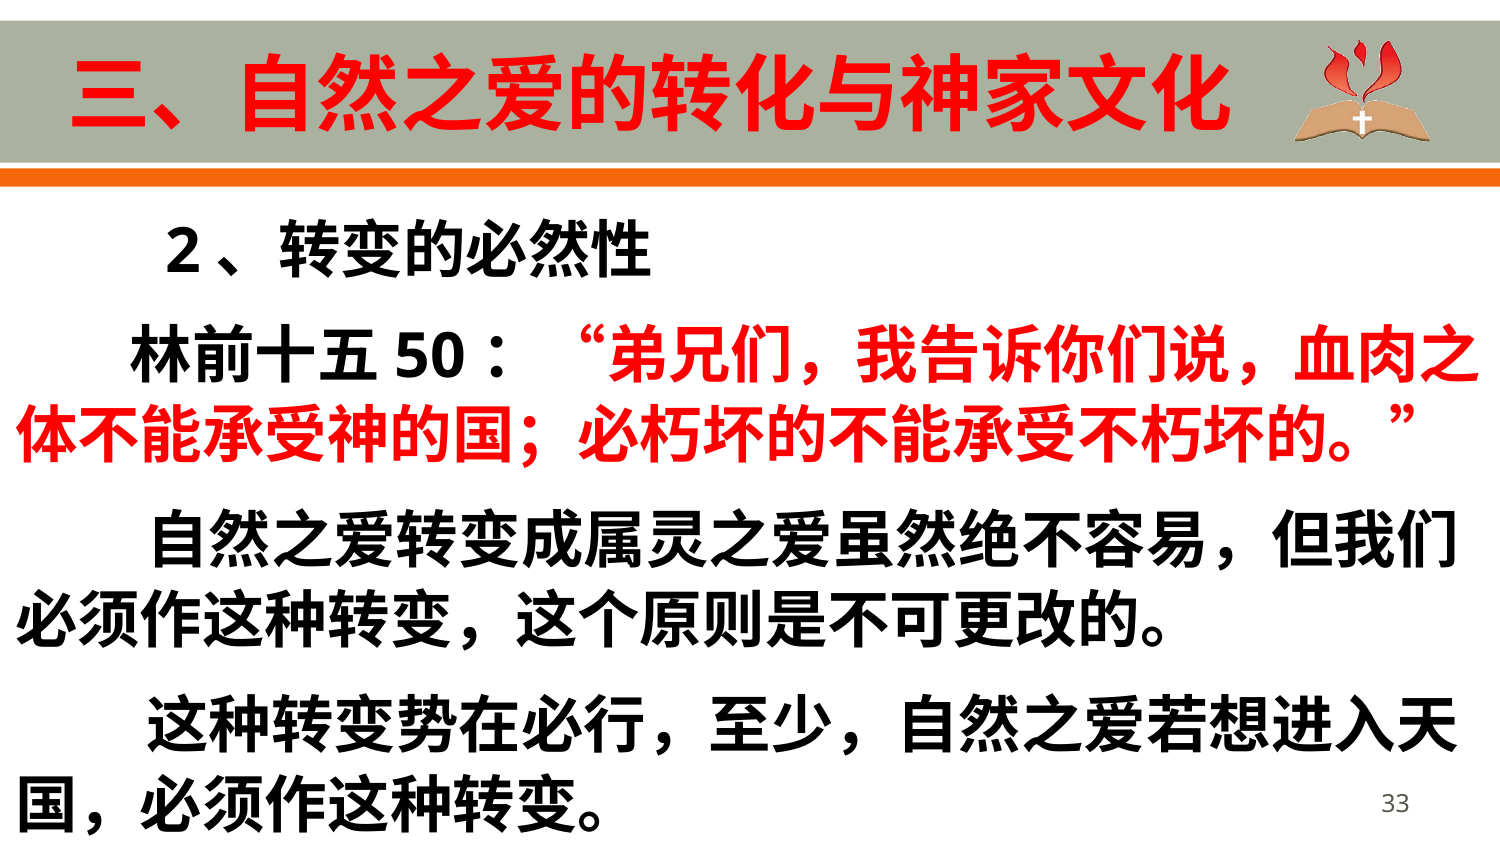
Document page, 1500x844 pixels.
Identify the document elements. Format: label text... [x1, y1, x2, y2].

title 三、自然之爱的转化与神家文化 [0, 22, 1300, 160]
slide_number 33 [1074, 782, 1425, 827]
list 2、转变的必然性 林前十五50：“弟兄们，我告诉你们说，血肉之体不能承受神的国；必朽坏的不能承受不朽坏的。” 自然之爱转变成属灵之爱虽然绝不容易，但我们必须作这种转变，这个原则是不可更改的。 这种转变势在必行，至少，自然之爱若想进入天国，必须作这种转变。 [0, 196, 1498, 837]
picture [1300, 35, 1434, 144]
